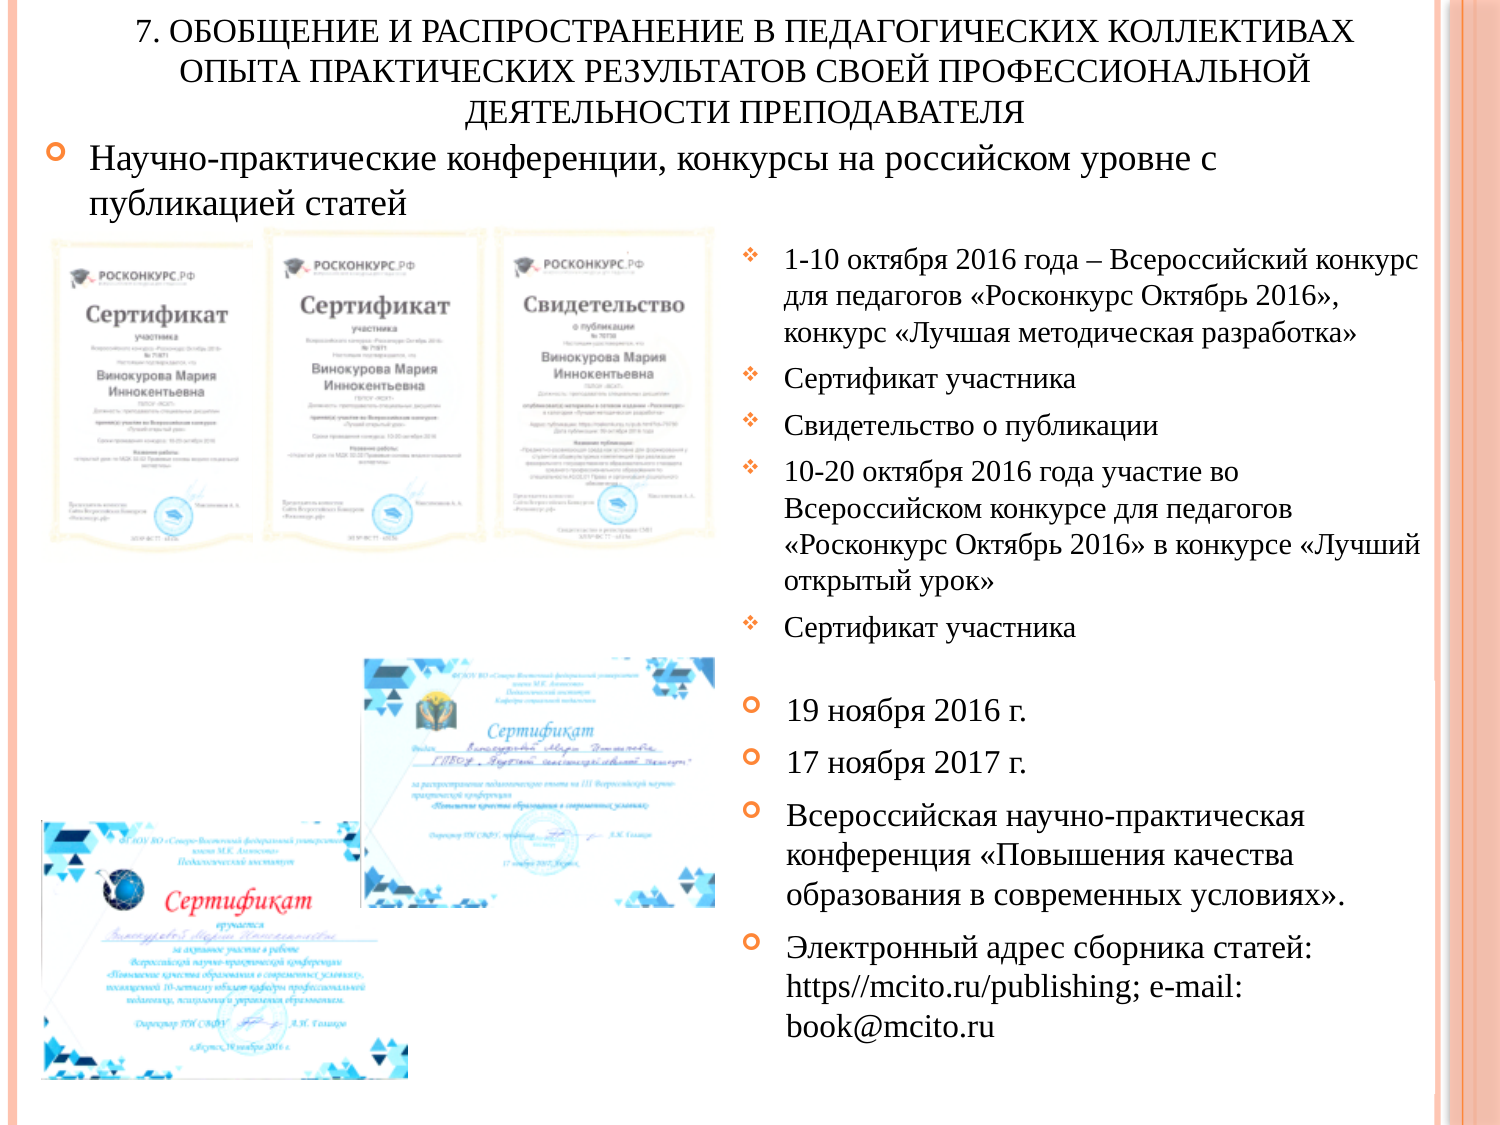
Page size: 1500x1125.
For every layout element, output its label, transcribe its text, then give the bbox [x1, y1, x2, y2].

picture [40, 656, 716, 1081]
text_box 7. Обобщение и распространение в педагогических коллективах опыта практических результатов своей профессиональной деятельности преподавателя [64, 0, 1425, 138]
text_box Научно-практические конференции, конкурсы на российском уровне с публикацией статей [29, 125, 1371, 244]
text_box 19 ноября 2016 г. 17 ноября 2017 г. Всероссийская научно-практическая конференция «Повышения качества образования в современных условиях». Электронный адрес сборника статей: https//mcito.ru/publishing; e-mail: book@mcito.ru [726, 680, 1436, 1094]
picture [40, 219, 722, 563]
list 1-10 октября 2016 года – Всероссийский конкурс для педагогов «Росконкурс Октябрь 2016», конкурс «Лучшая методическая разработка» Сертификат участника Свидетельство о публикации 10-20 октября 2016 года участие во Всероссийском конкурсе для педагогов «Росконкурс Октябрь 2016» в конкурсе «Лучший открытый урок» Сертификат участника [726, 231, 1447, 657]
